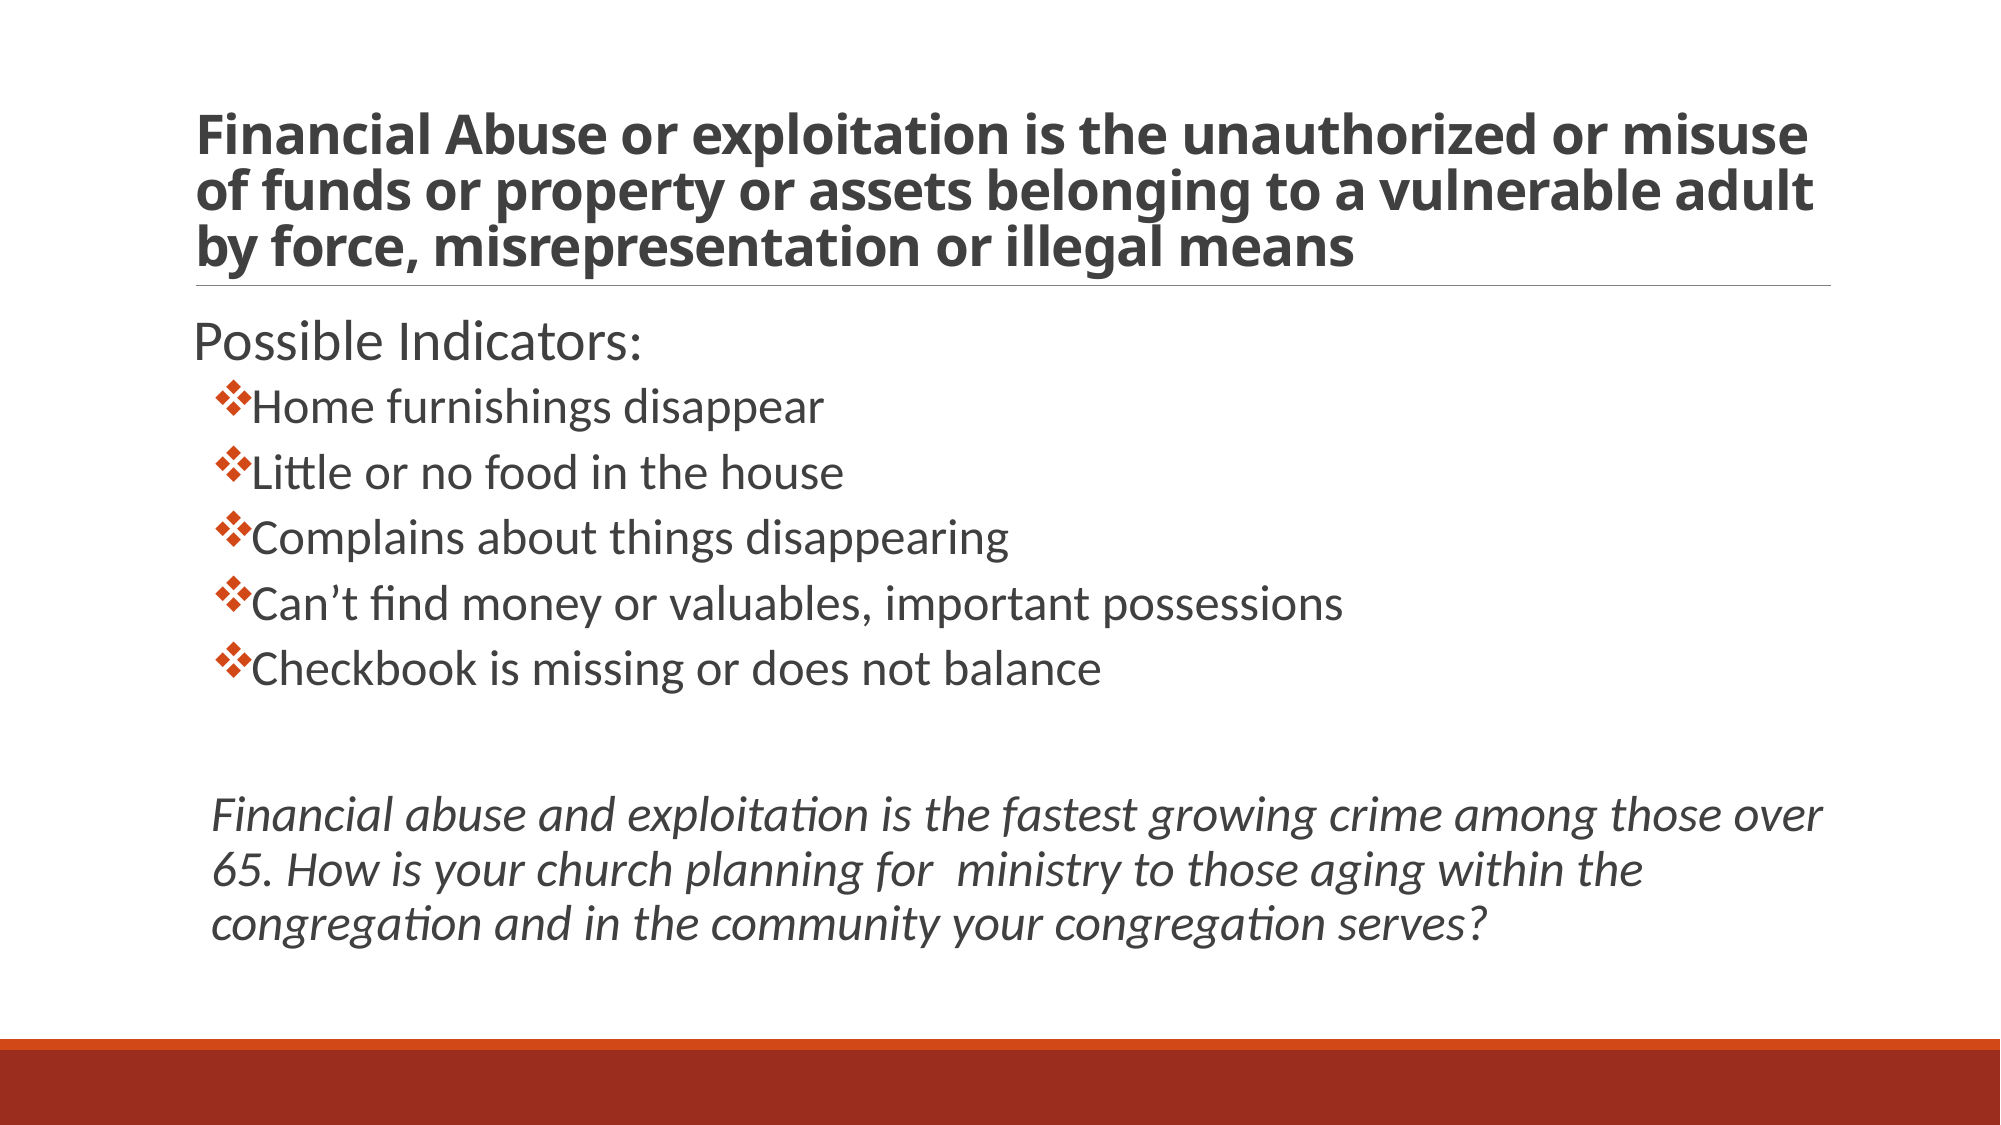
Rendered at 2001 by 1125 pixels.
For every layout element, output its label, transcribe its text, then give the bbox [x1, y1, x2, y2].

list Possible Indicators: Home furnishings disappear Little or no food in the house Complains about things disappearing Can’t find money or valuables, important possessions Checkbook is missing or does not balance Financial abuse and exploitation is the fastest growing crime among those over 65. How is your church planning for ministry to those aging within the congregation and in the community your congregation serves? [180, 302, 1830, 963]
title Financial Abuse or exploitation is the unauthorized or misuse of funds or property or assets belonging to a vulnerable adult by force, misrepresentation or illegal means [180, 47, 1830, 285]
